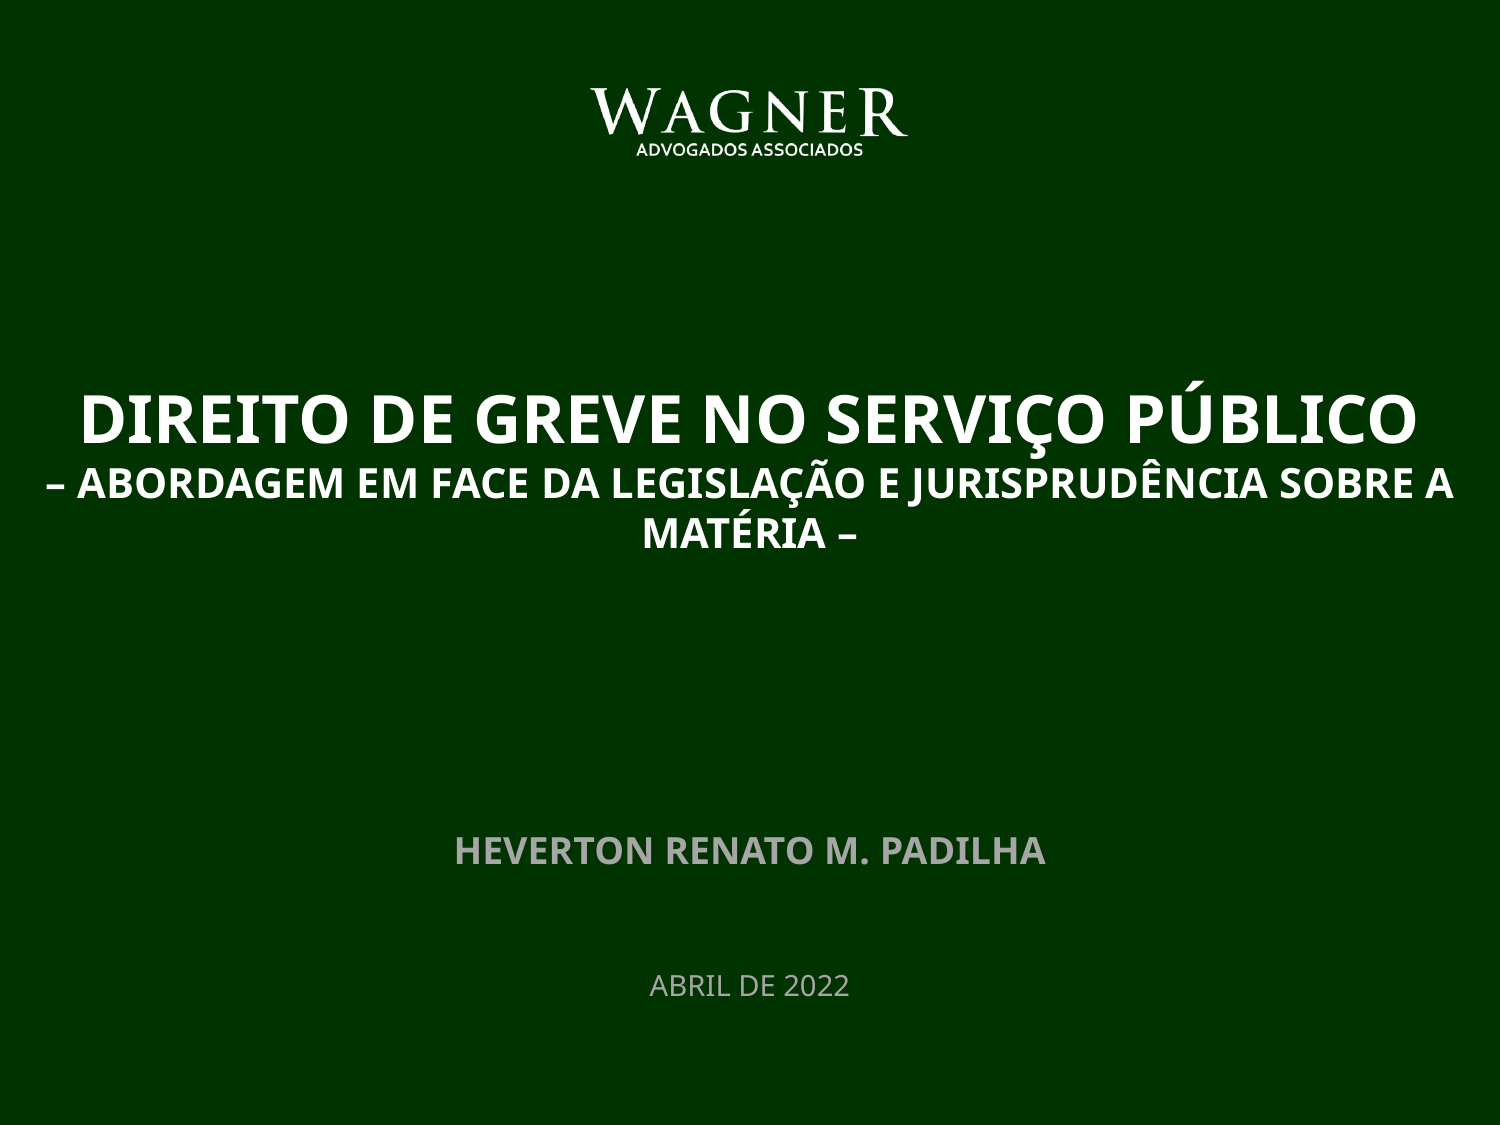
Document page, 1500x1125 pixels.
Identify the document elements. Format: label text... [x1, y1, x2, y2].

subtitle Heverton Renato M. Padilha Abril de 2022 [11, 821, 1489, 1117]
title Direito de Greve no Serviço Público – Abordagem em face da legislação e jurisprudência sobre a matéria – [11, 8, 1489, 821]
picture [590, 88, 908, 157]
